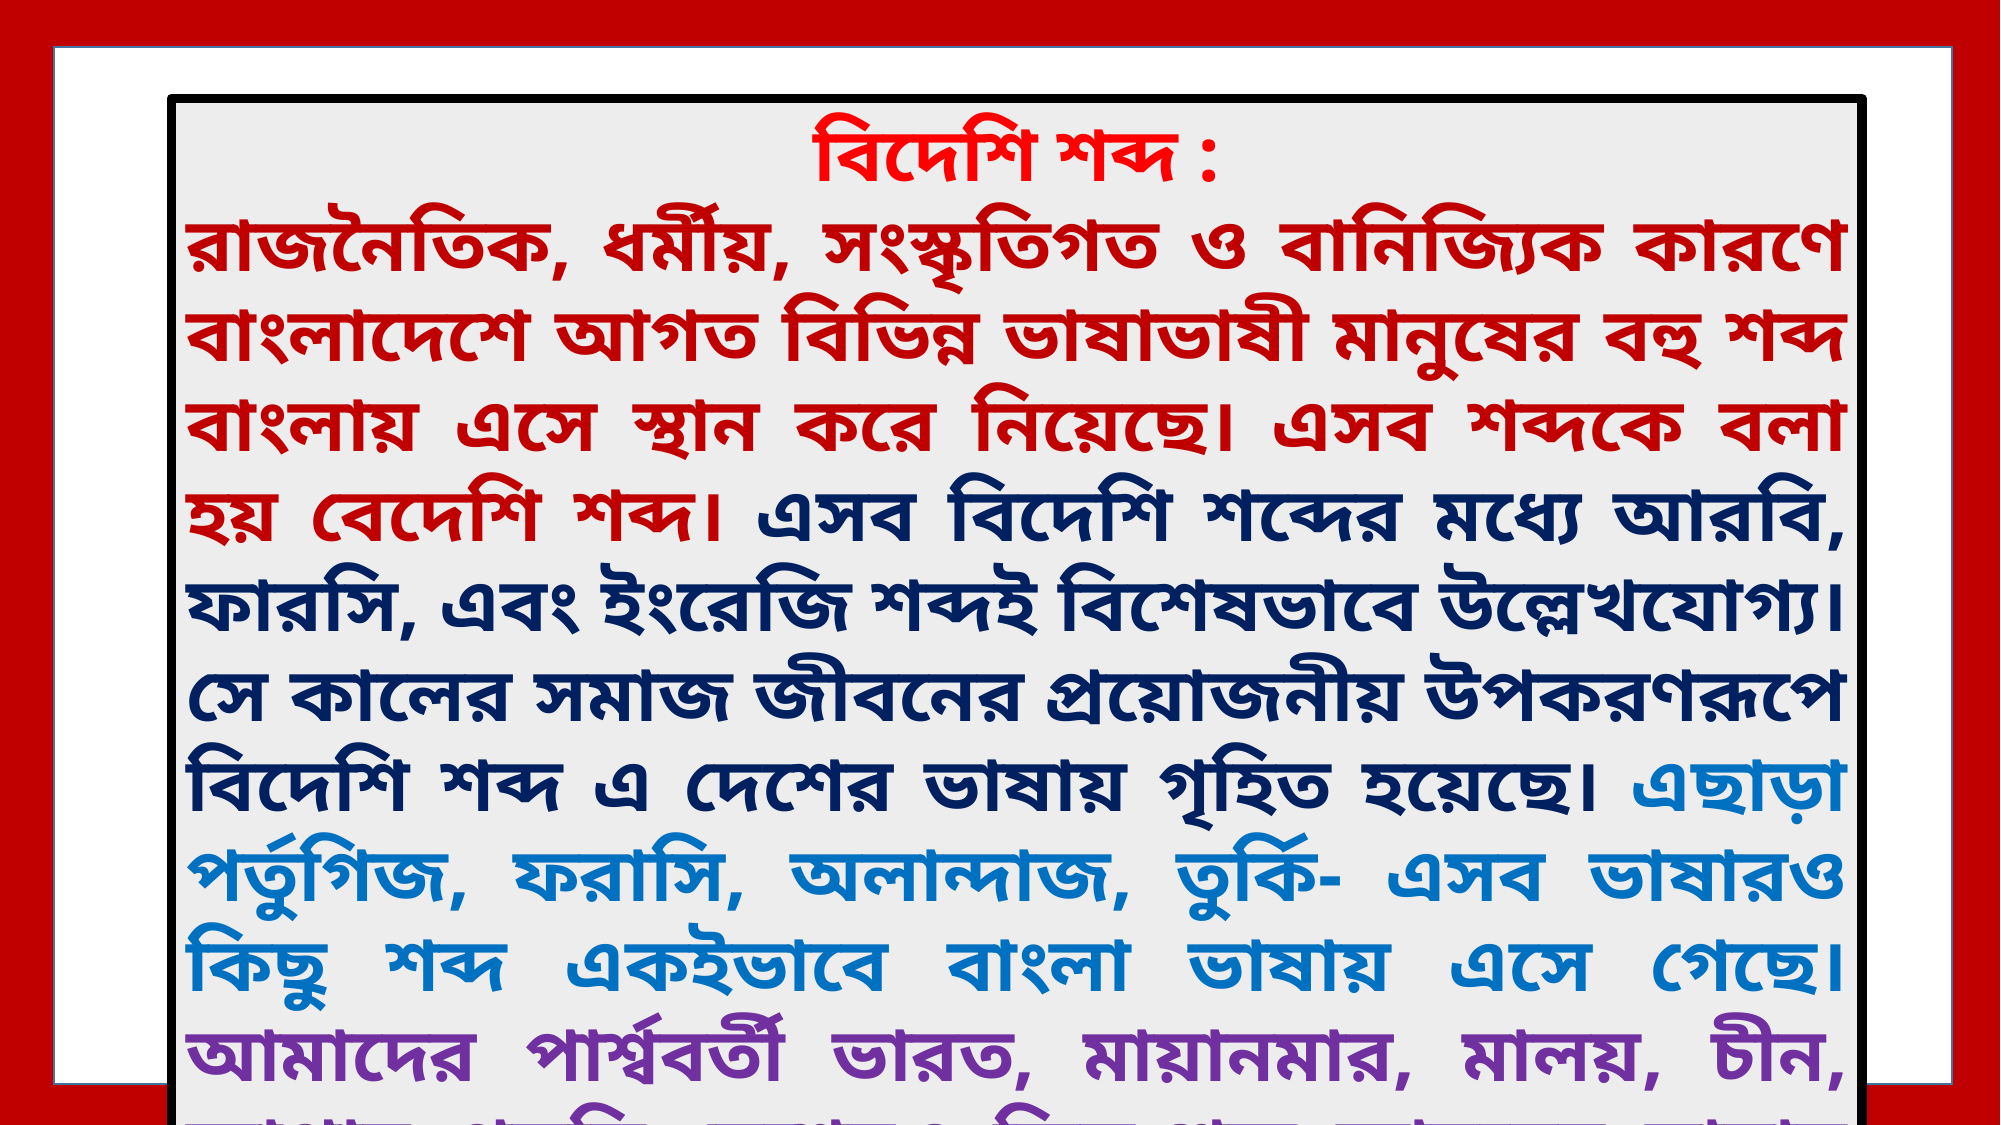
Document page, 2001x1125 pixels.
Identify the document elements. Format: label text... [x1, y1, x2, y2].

text_box [53, 46, 1953, 1085]
text_box বিদেশি শব্দ : রাজনৈতিক, ধর্মীয়, সংস্কৃতিগত ও বানিজ্যিক কারণে বাংলাদেশে আগত বিভিন্ন ভাষাভাষী মানুষের বহু শব্দ বাংলায় এসে স্থান করে নিয়েছে। এসব শব্দকে বলা হয় বেদেশি শব্দ। এসব বিদেশি শব্দের মধ্যে আরবি, ফারসি, এবং ইংরেজি শব্দই বিশেষভাবে উল্লেখযোগ্য। সে কালের সমাজ জীবনের প্রয়োজনীয় উপকরণরূপে বিদেশি শব্দ এ দেশের ভাষায় গৃহিত হয়েছে। এছাড়া পর্তুগিজ, ফরাসি, অলান্দাজ, তুর্কি- এসব ভাষারও কিছু শব্দ একইভাবে বাংলা ভাষায় এসে গেছে। আমাদের পার্শ্ববর্তী ভারত, মায়ানমার, মালয়, চীন, জাপান প্রভূতি দেশেরও কিছু শব্দ আমদের ভাষায় প্রচলিত রয়েছে। [171, 98, 1863, 1125]
